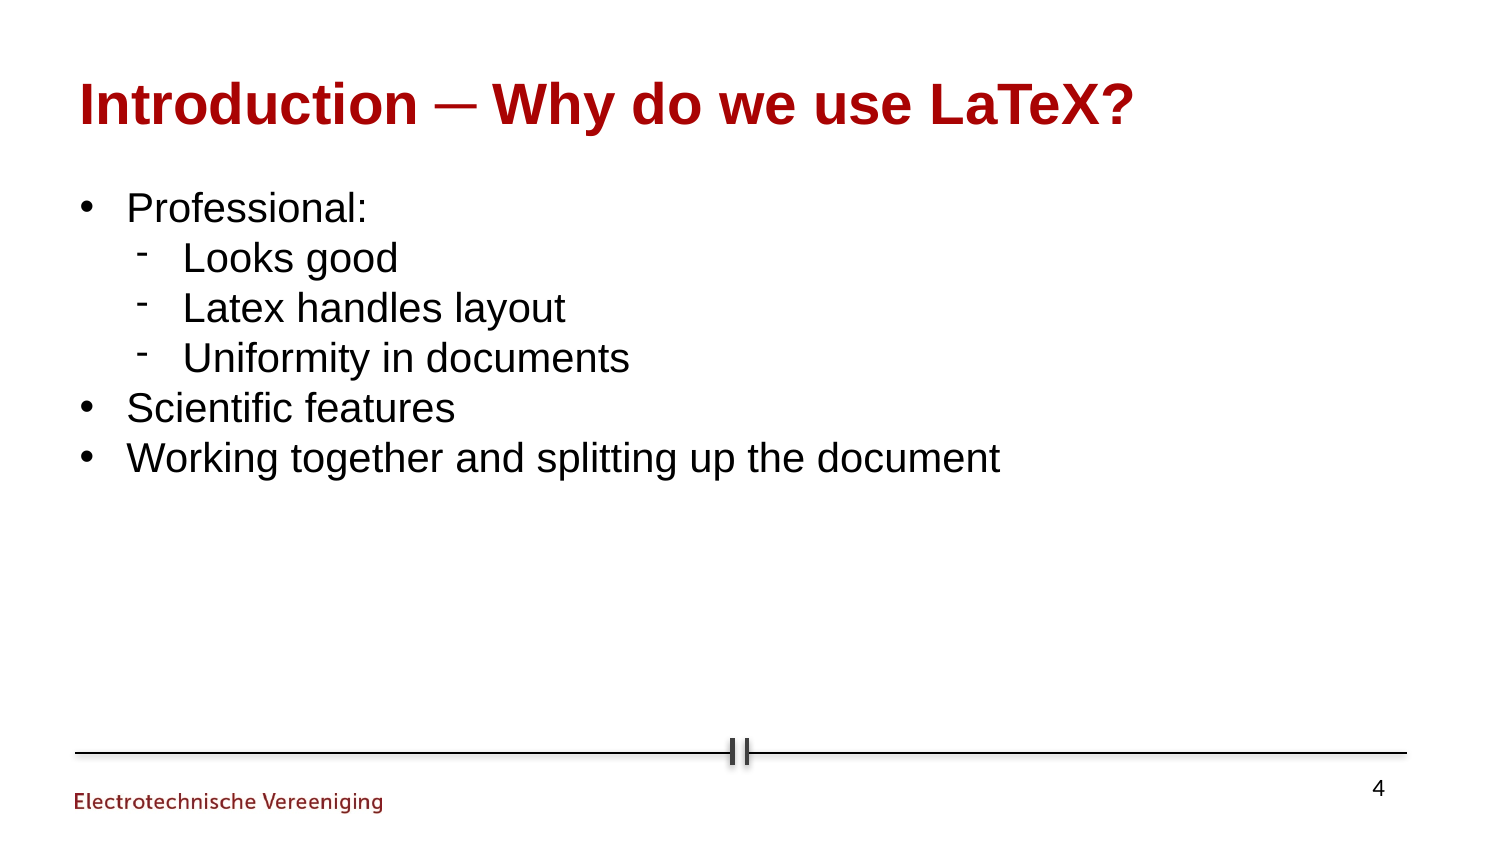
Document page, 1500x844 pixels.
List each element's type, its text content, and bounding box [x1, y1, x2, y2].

picture [75, 793, 382, 814]
list Professional: Looks good Latex handles layout Uniformity in documents Scientific features Working together and splitting up the document [64, 173, 1408, 718]
list Introduction ─ Why do we use LaTeX? [64, 43, 1408, 159]
